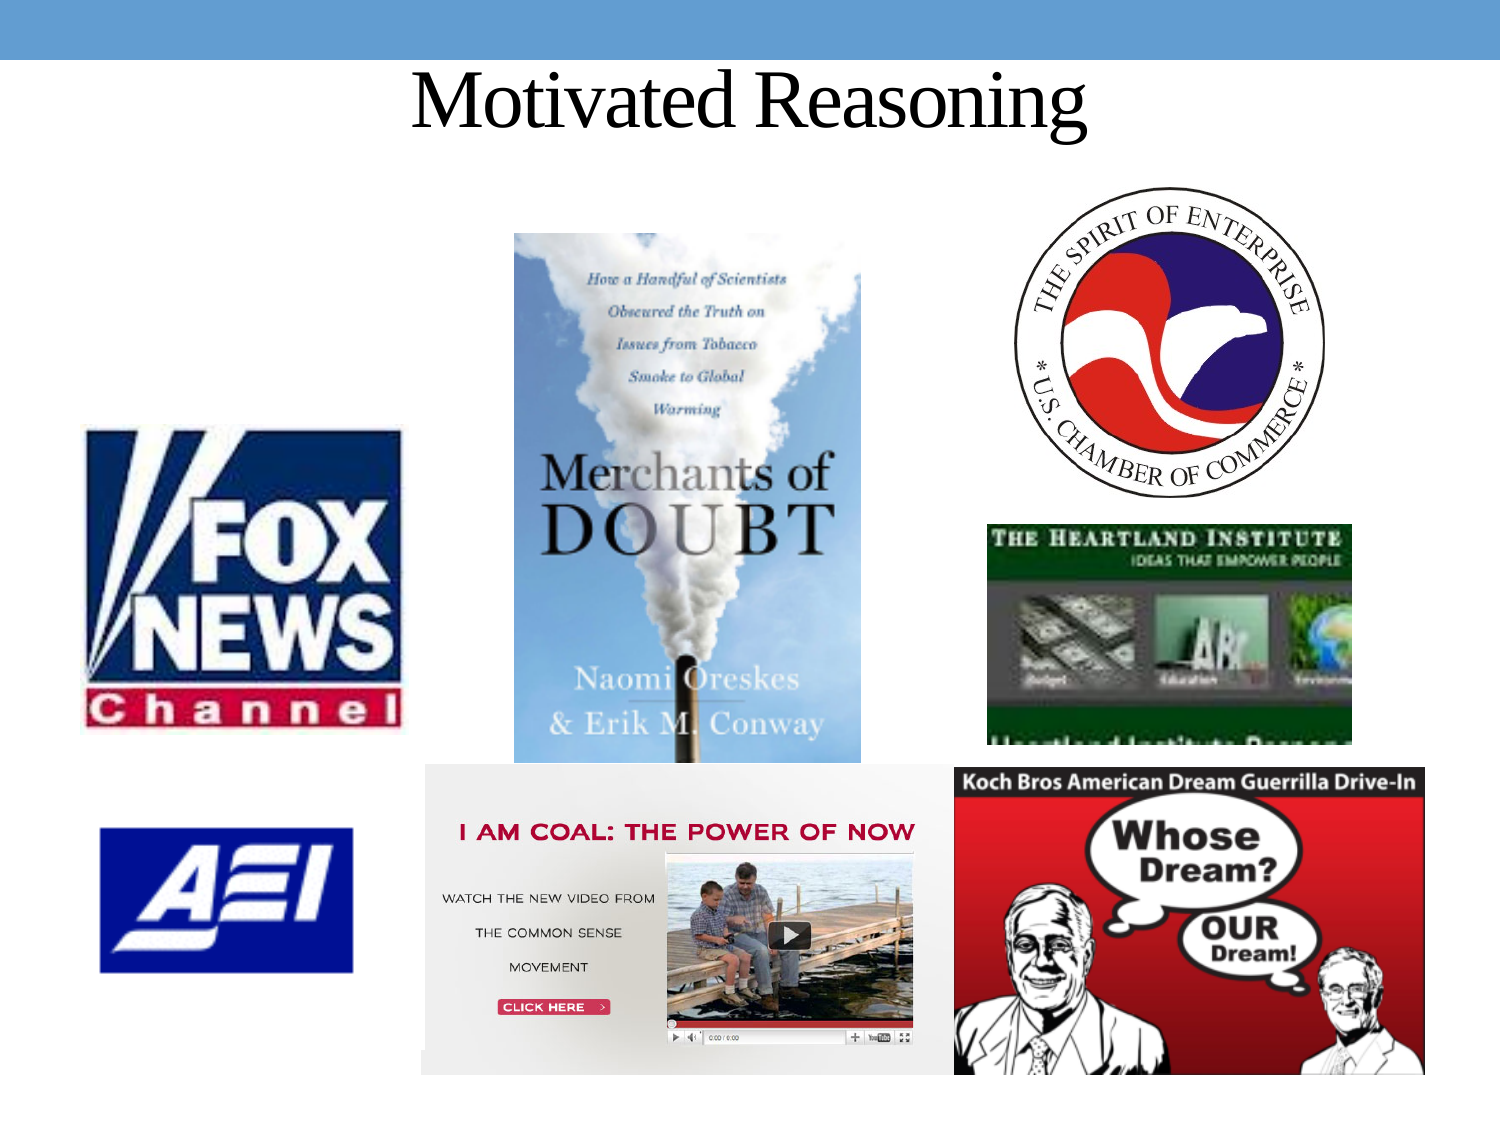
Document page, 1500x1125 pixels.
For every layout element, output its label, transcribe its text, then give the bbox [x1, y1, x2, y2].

picture [80, 424, 409, 736]
picture [987, 524, 1353, 745]
title Motivated Reasoning [75, 0, 1425, 188]
picture [514, 233, 862, 763]
picture [32, 755, 1426, 1076]
picture [1014, 187, 1325, 498]
